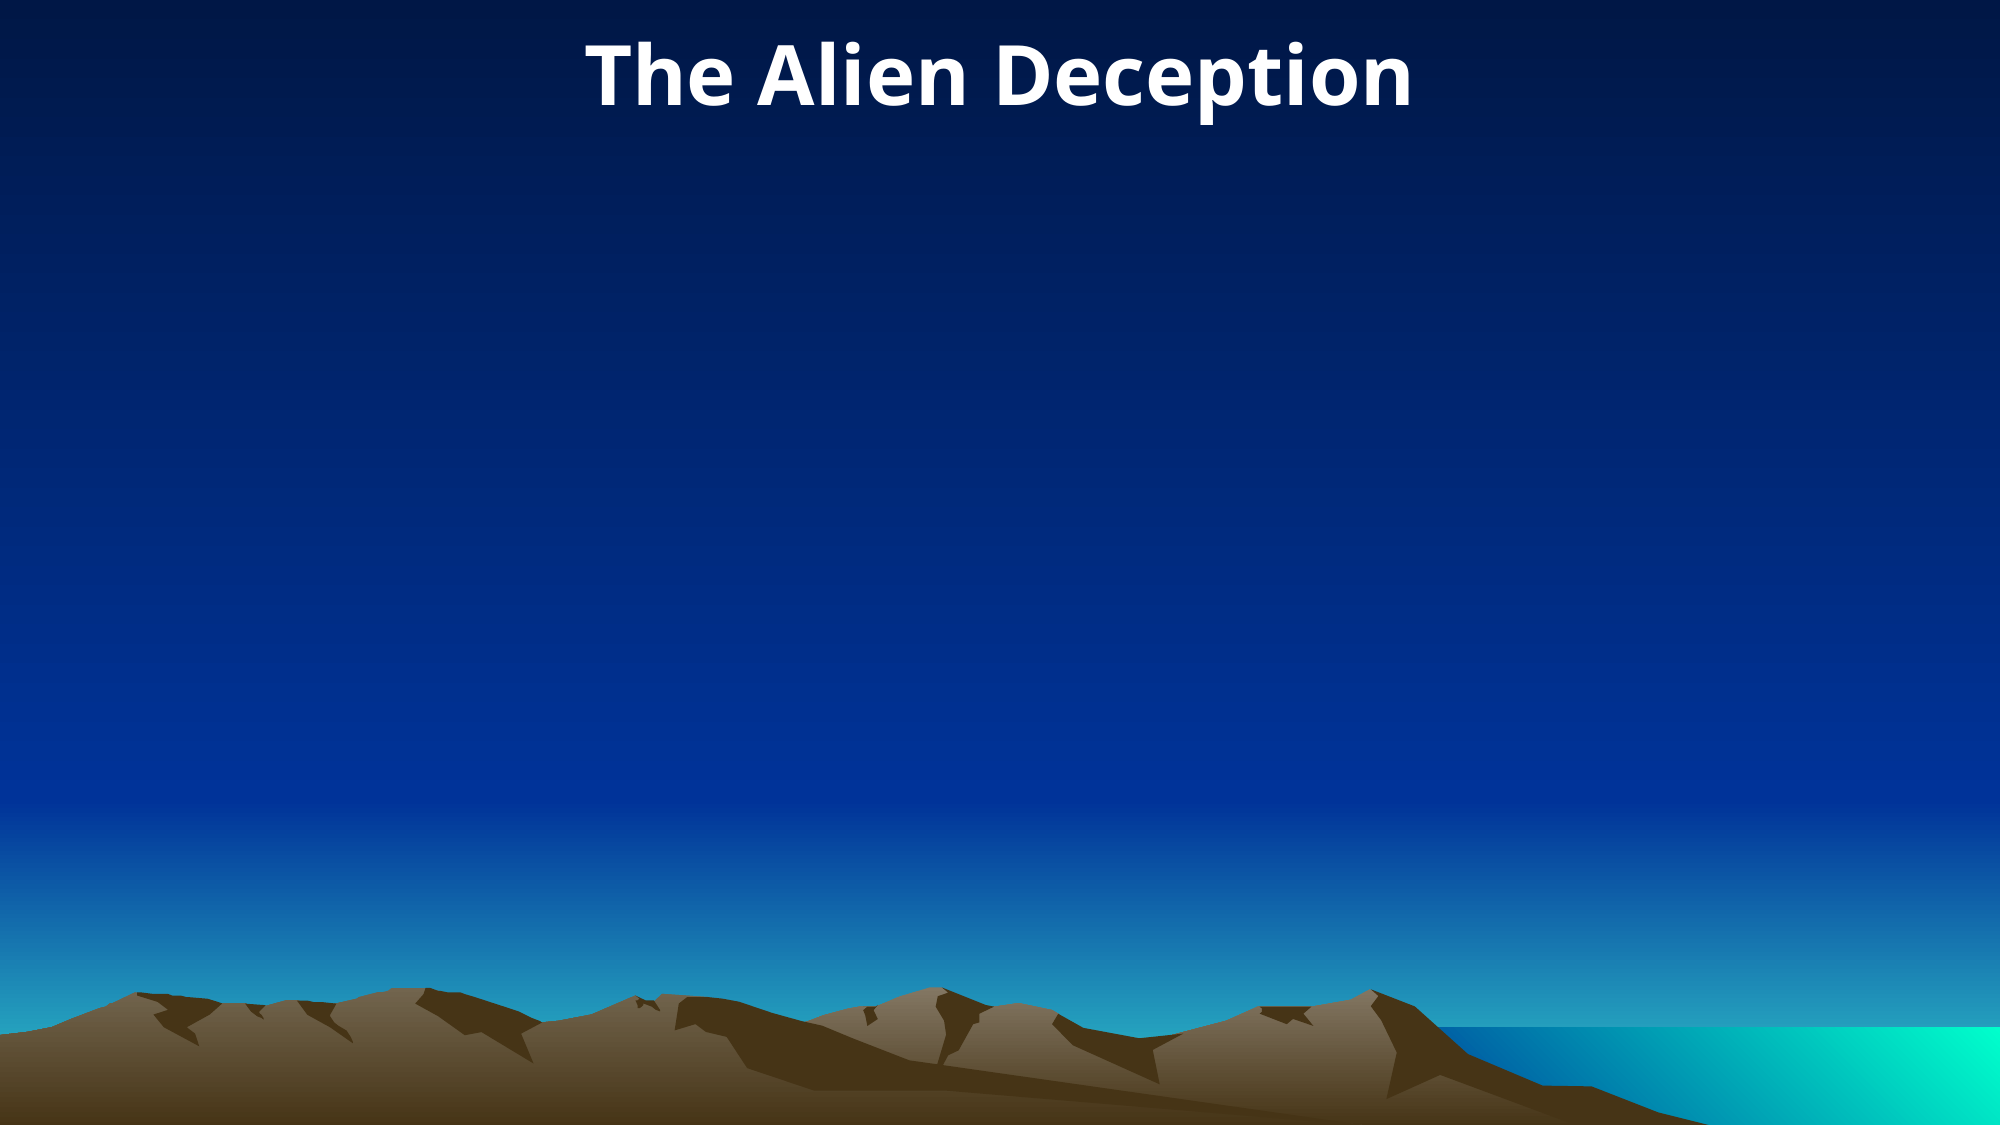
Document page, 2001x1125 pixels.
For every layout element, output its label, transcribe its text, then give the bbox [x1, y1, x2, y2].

text_box The Alien Deception [0, 0, 2000, 988]
